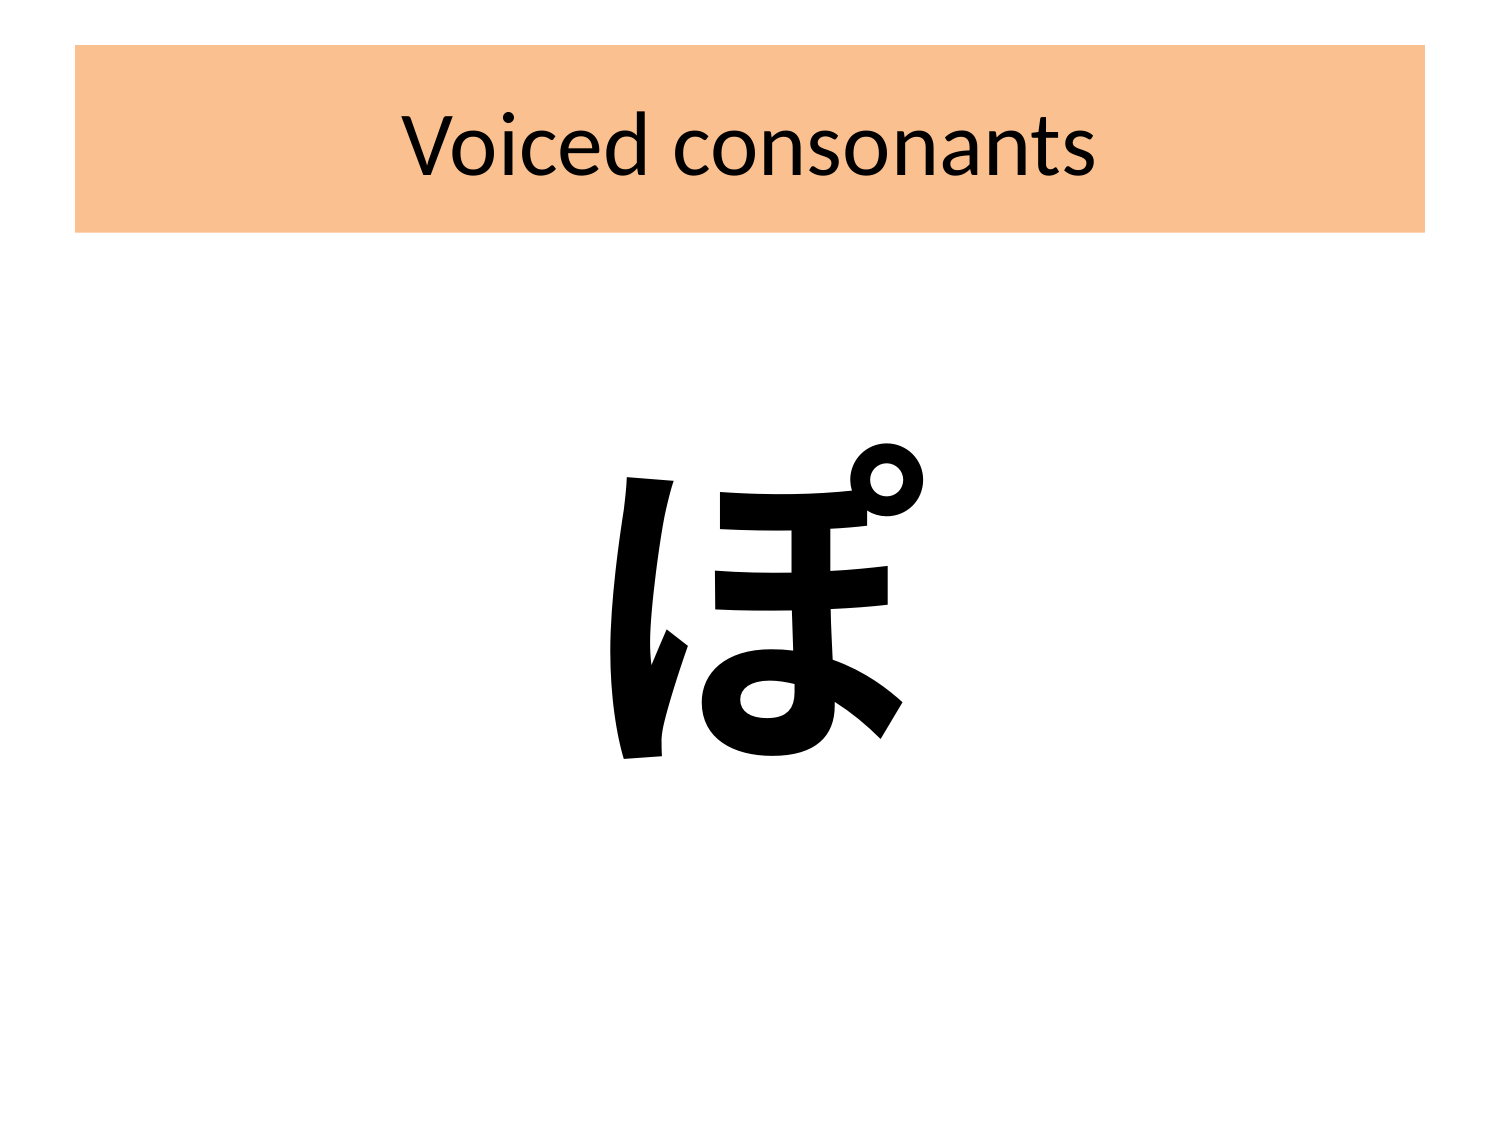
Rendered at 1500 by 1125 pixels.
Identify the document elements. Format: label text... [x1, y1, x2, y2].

title Voiced consonants [75, 45, 1425, 233]
list ぽ [235, 392, 1310, 814]
